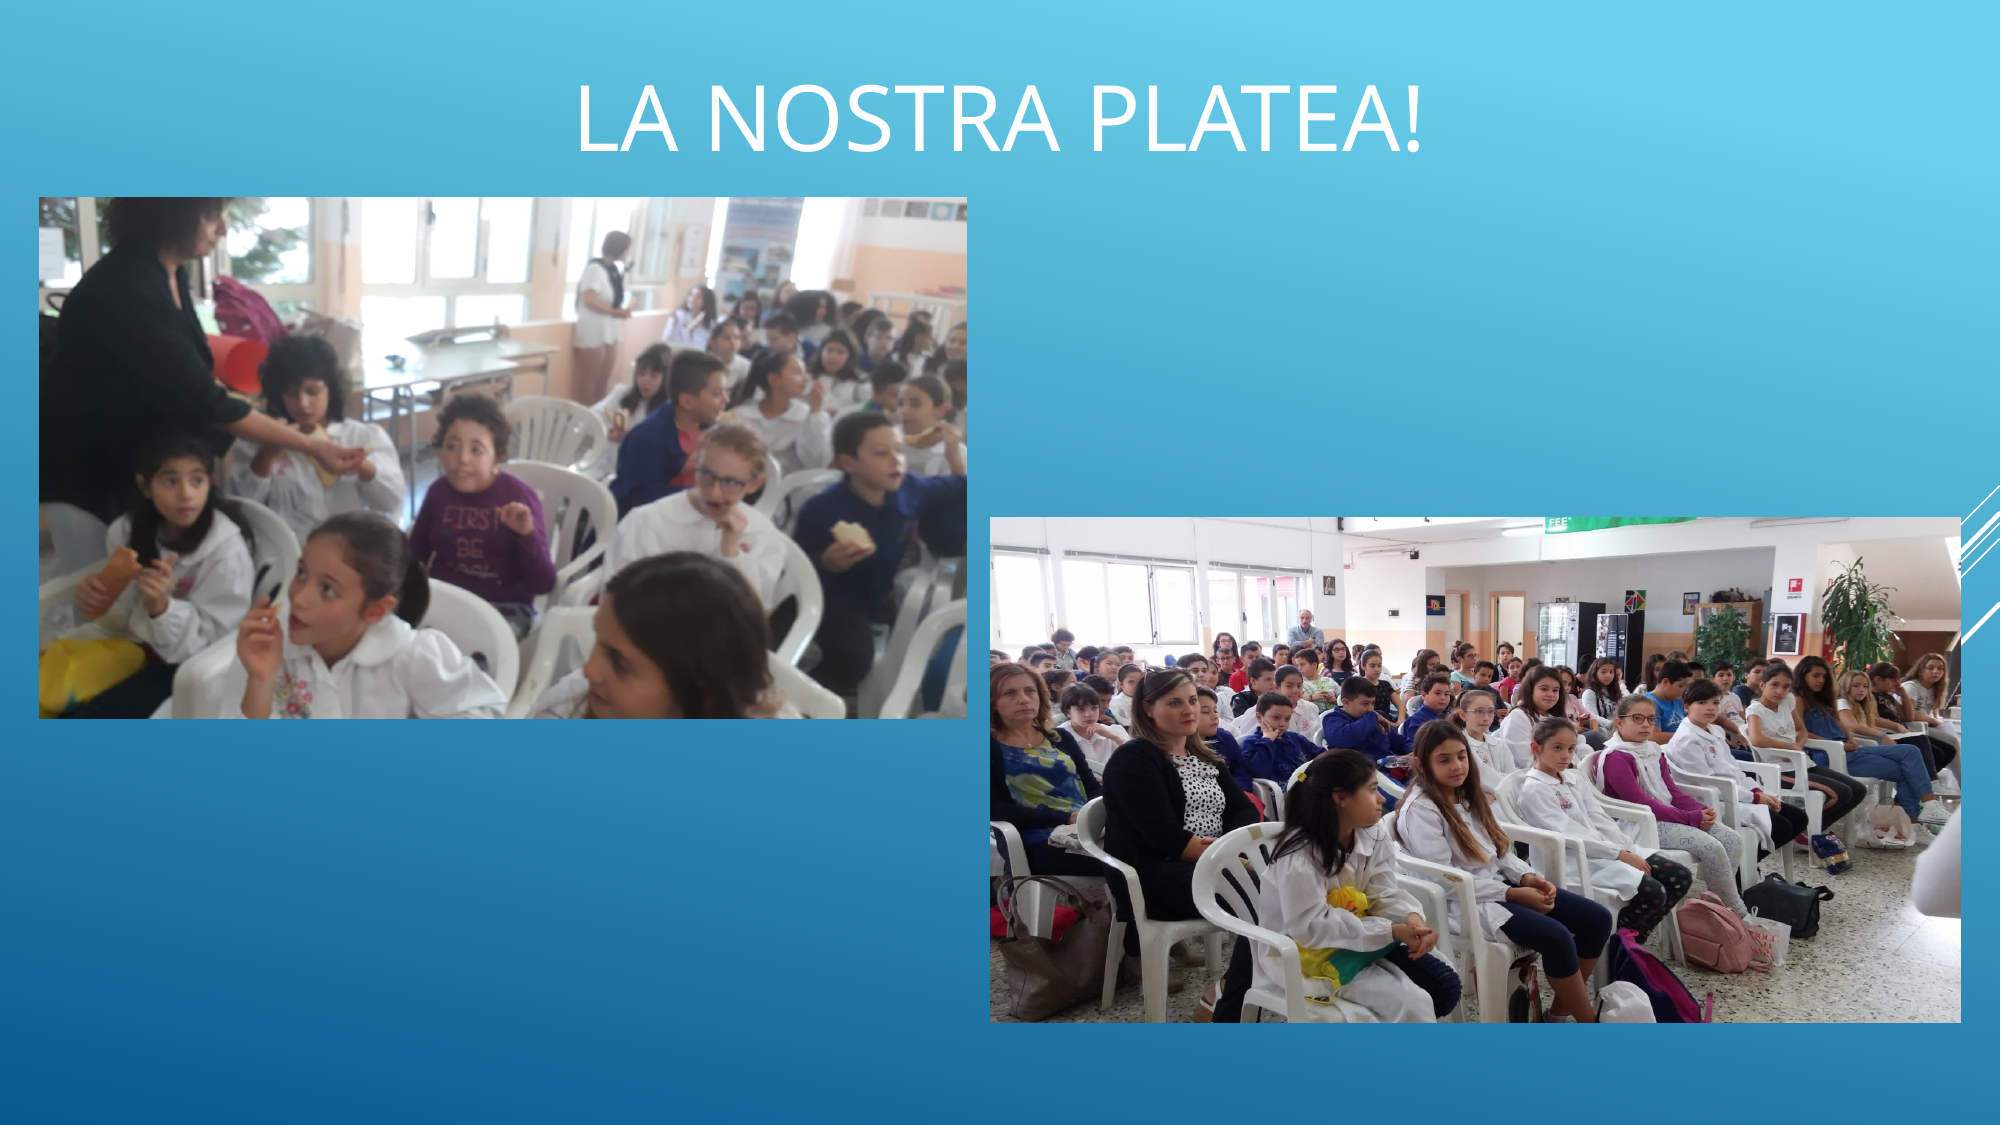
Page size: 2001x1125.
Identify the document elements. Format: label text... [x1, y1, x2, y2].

text_box LA NOSTRA PLATEA! [198, 52, 1802, 178]
picture [990, 517, 1961, 1023]
picture [39, 197, 967, 719]
